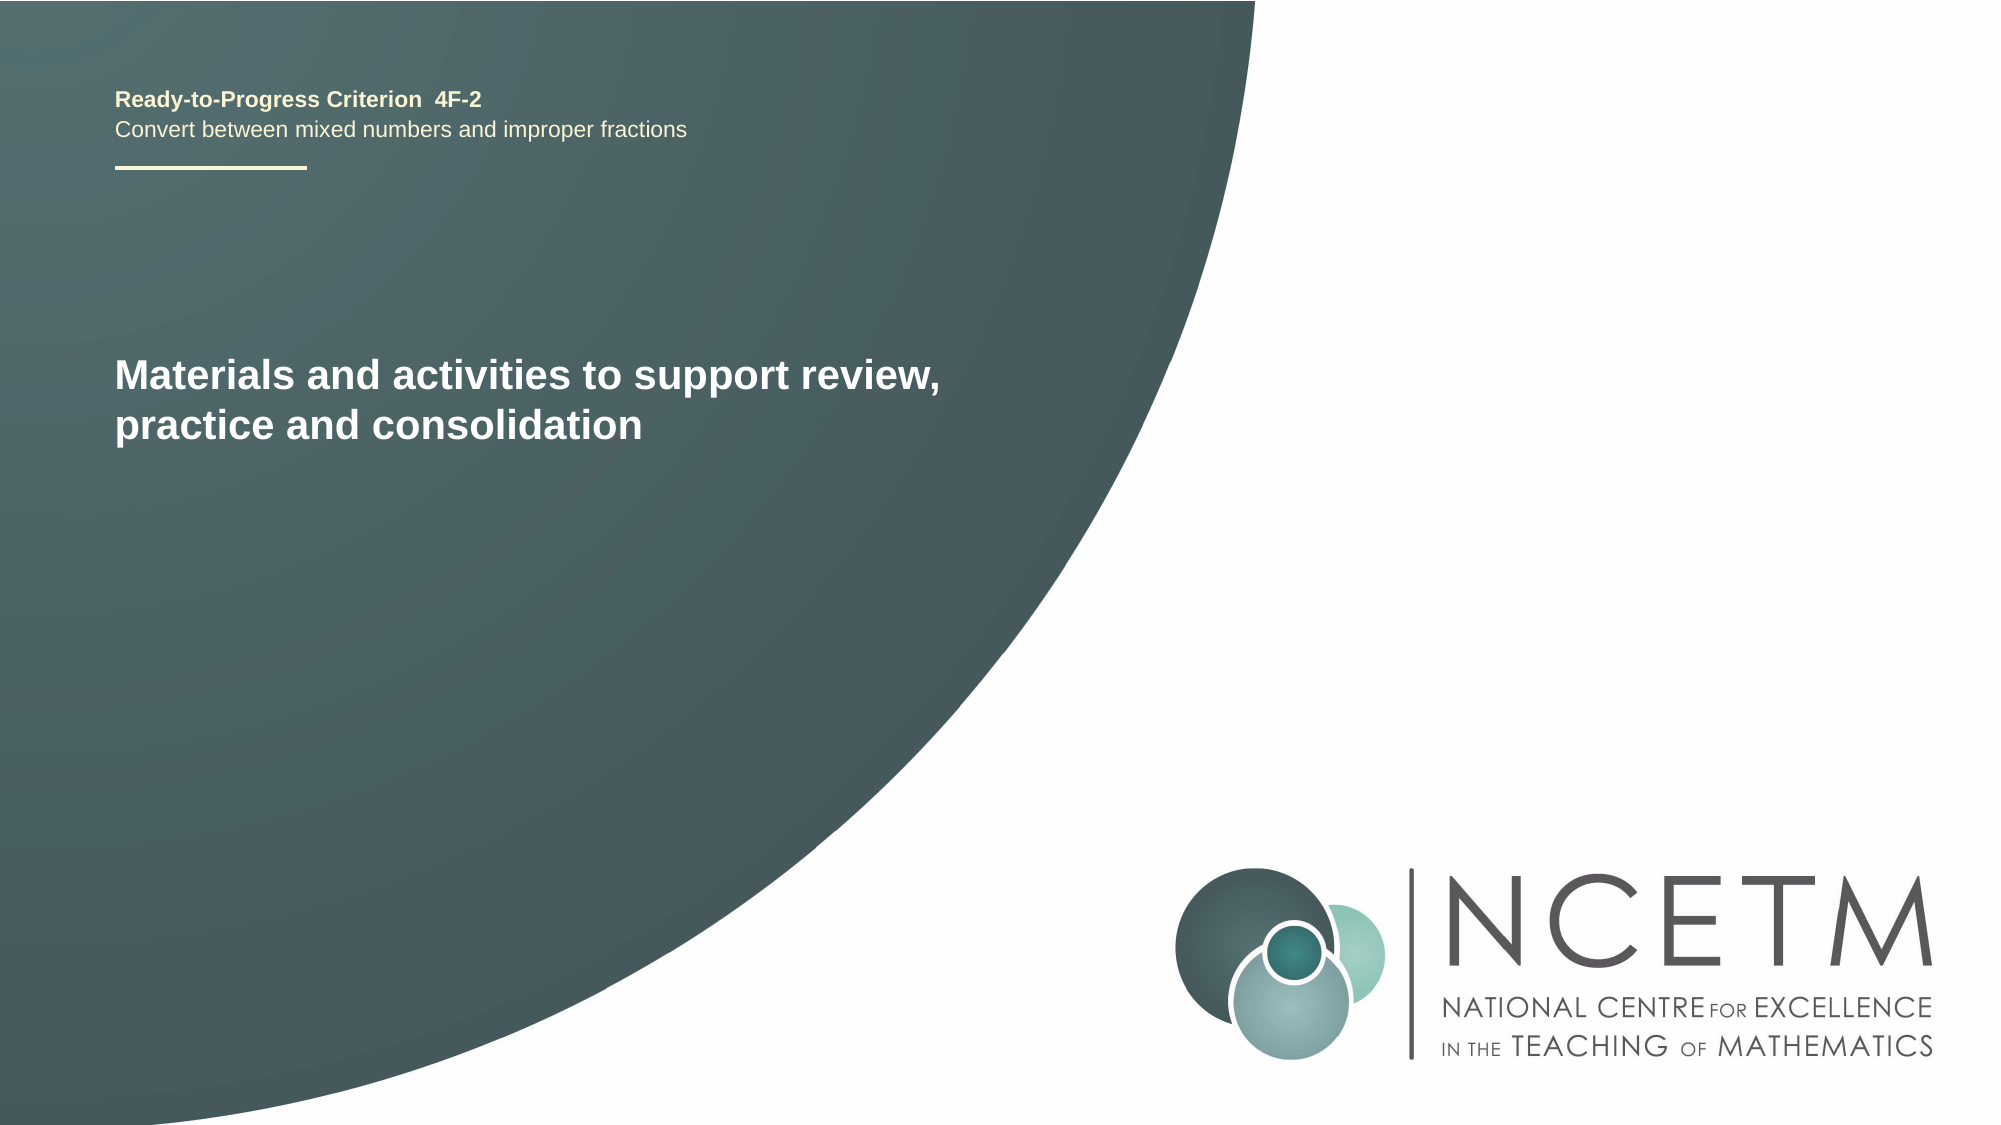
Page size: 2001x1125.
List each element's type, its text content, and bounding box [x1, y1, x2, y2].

picture [0, 1, 2001, 1125]
list 4F-2 [393, 80, 590, 130]
list Convert between mixed numbers and improper fractions [99, 109, 1121, 160]
